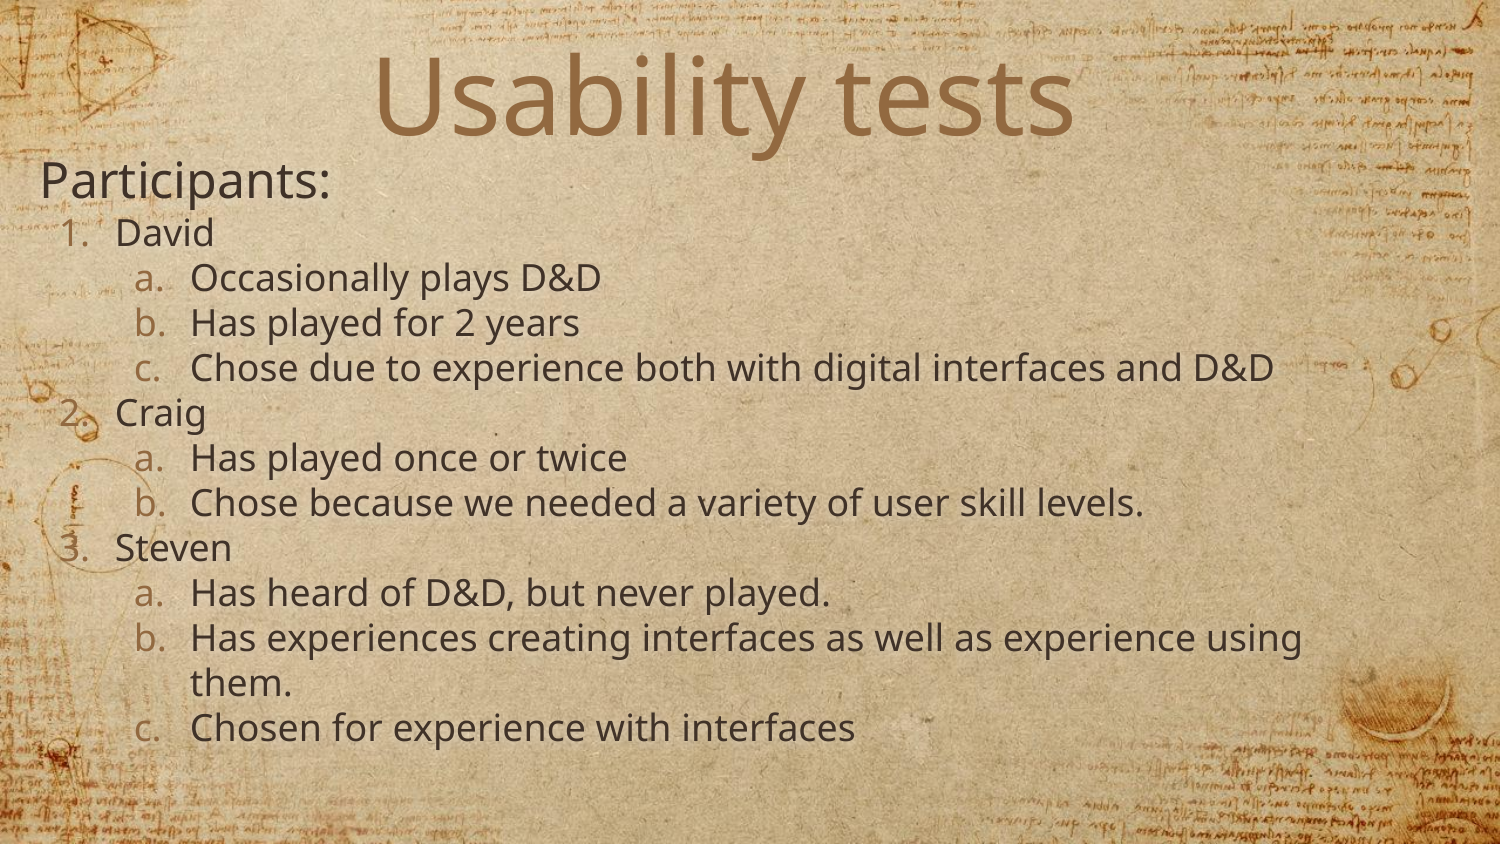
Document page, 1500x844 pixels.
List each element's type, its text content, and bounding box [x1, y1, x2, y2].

title Usability tests [25, 23, 1423, 131]
subtitle Participants: David Occasionally plays D&D Has played for 2 years Chose due to experience both with digital interfaces and D&D Craig Has played once or twice Chose because we needed a variety of user skill levels. Steven Has heard of D&D, but never played. Has experiences creating interfaces as well as experience using them. Chosen for experience with interfaces [25, 133, 1423, 802]
picture [0, 0, 1500, 844]
